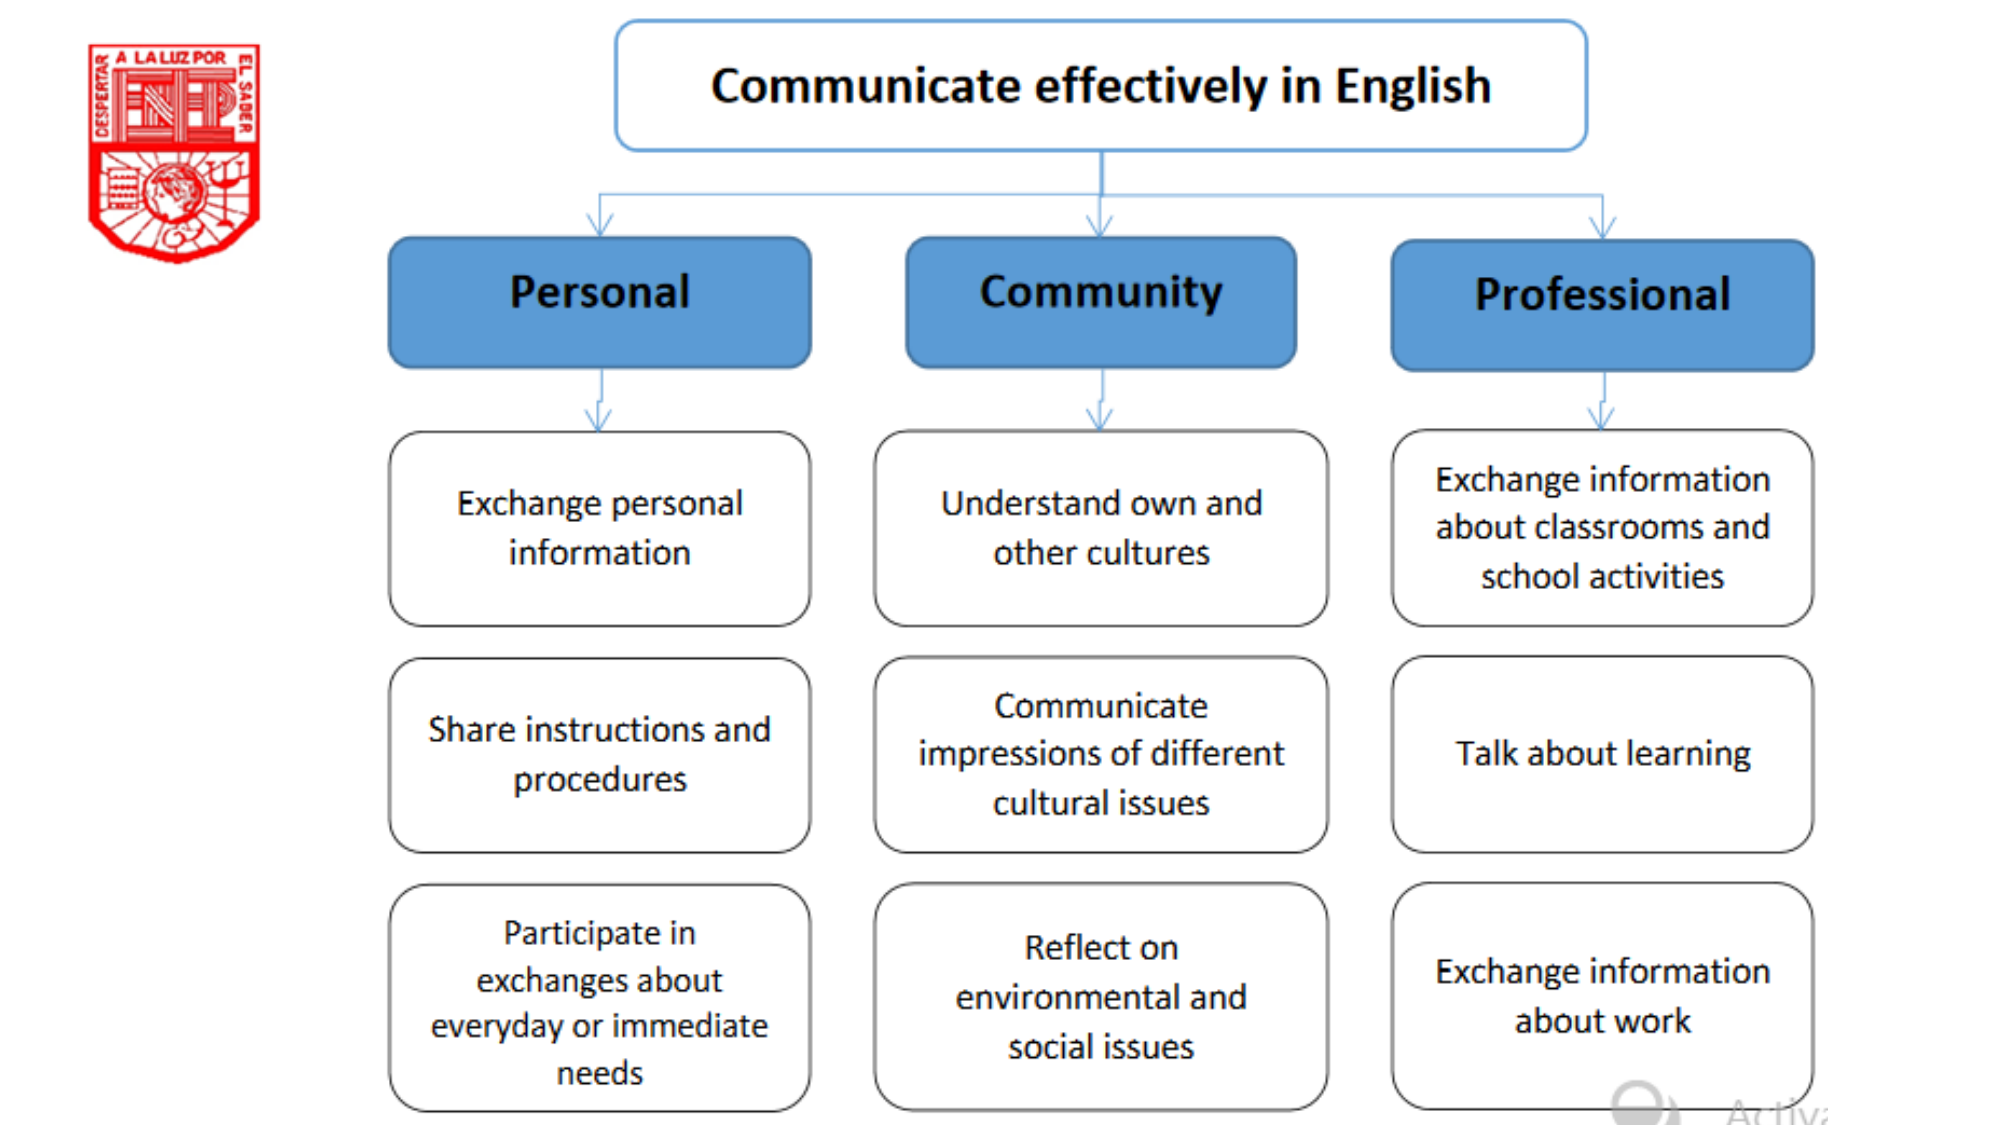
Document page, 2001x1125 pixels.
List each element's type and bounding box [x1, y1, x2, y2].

picture [10, 0, 335, 320]
picture [366, 0, 1829, 1125]
